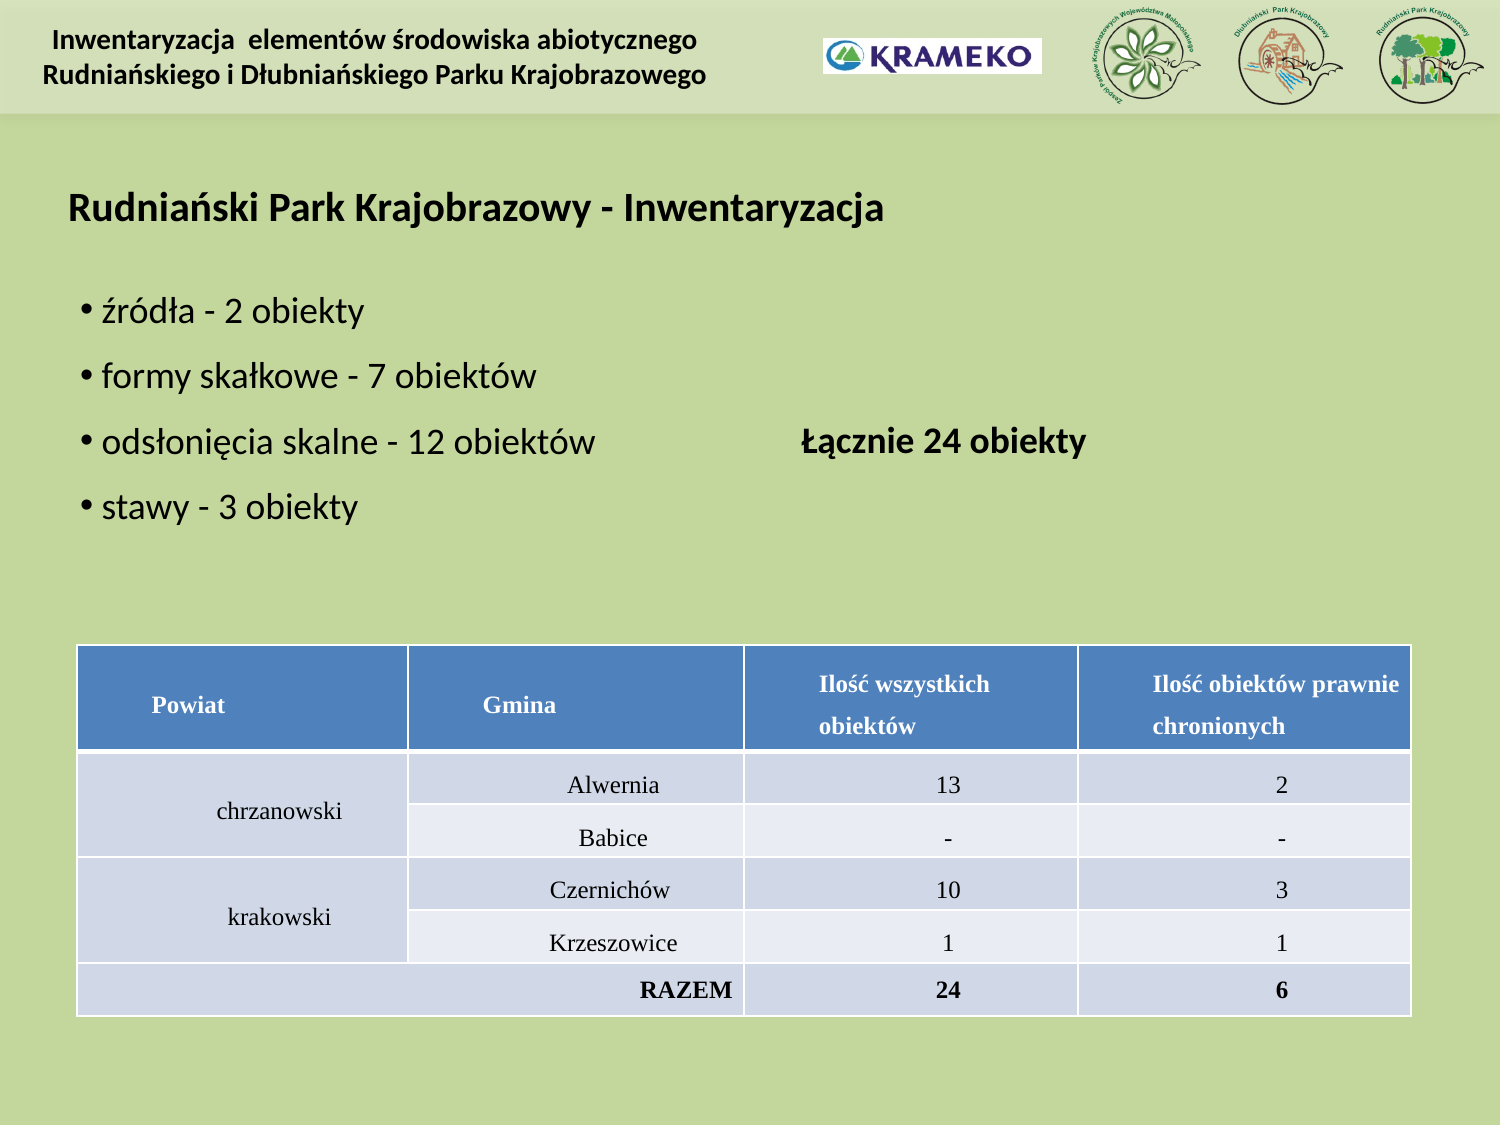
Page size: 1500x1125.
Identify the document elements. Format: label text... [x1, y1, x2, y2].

table_cell Krzeszowice [409, 911, 743, 962]
table_cell chrzanowski [78, 754, 407, 856]
table_cell - [1079, 805, 1410, 856]
table_header Ilość obiektów prawnie chronionych [1079, 646, 1410, 749]
table_cell Alwernia [409, 754, 743, 803]
table_cell RAZEM [78, 964, 743, 1015]
picture [1234, 7, 1344, 108]
table_cell 1 [1079, 911, 1410, 962]
table_cell 1 [745, 911, 1077, 962]
picture [822, 38, 1042, 74]
table_cell Babice [409, 805, 743, 856]
text_box [0, 0, 1500, 116]
table_cell Czernichów [409, 858, 743, 909]
picture [1092, 7, 1201, 104]
table_cell 6 [1079, 964, 1410, 1015]
picture [1375, 7, 1484, 108]
table_cell krakowski [78, 858, 407, 962]
table_cell 24 [745, 964, 1077, 1015]
list Rudniański Park Krajobrazowy - Inwentaryzacja [53, 172, 1093, 291]
table_cell 13 [745, 754, 1077, 803]
text_box Łącznie 24 obiekty [786, 408, 1103, 469]
table_cell 3 [1079, 858, 1410, 909]
text_box Inwentaryzacja elementów środowiska abiotycznego Rudniańskiego i Dłubniańskiego Parku Krajobrazowego [0, 13, 750, 98]
table_cell 10 [745, 858, 1077, 909]
text_box źródła - 2 obiekty formy skałkowe - 7 obiektów odsłonięcia skalne - 12 obiektów stawy - 3 obiekty [64, 278, 762, 752]
table_cell 2 [1079, 754, 1410, 803]
table_header Ilość wszystkich obiektów [762, 646, 1077, 749]
table_cell - [745, 805, 1077, 856]
